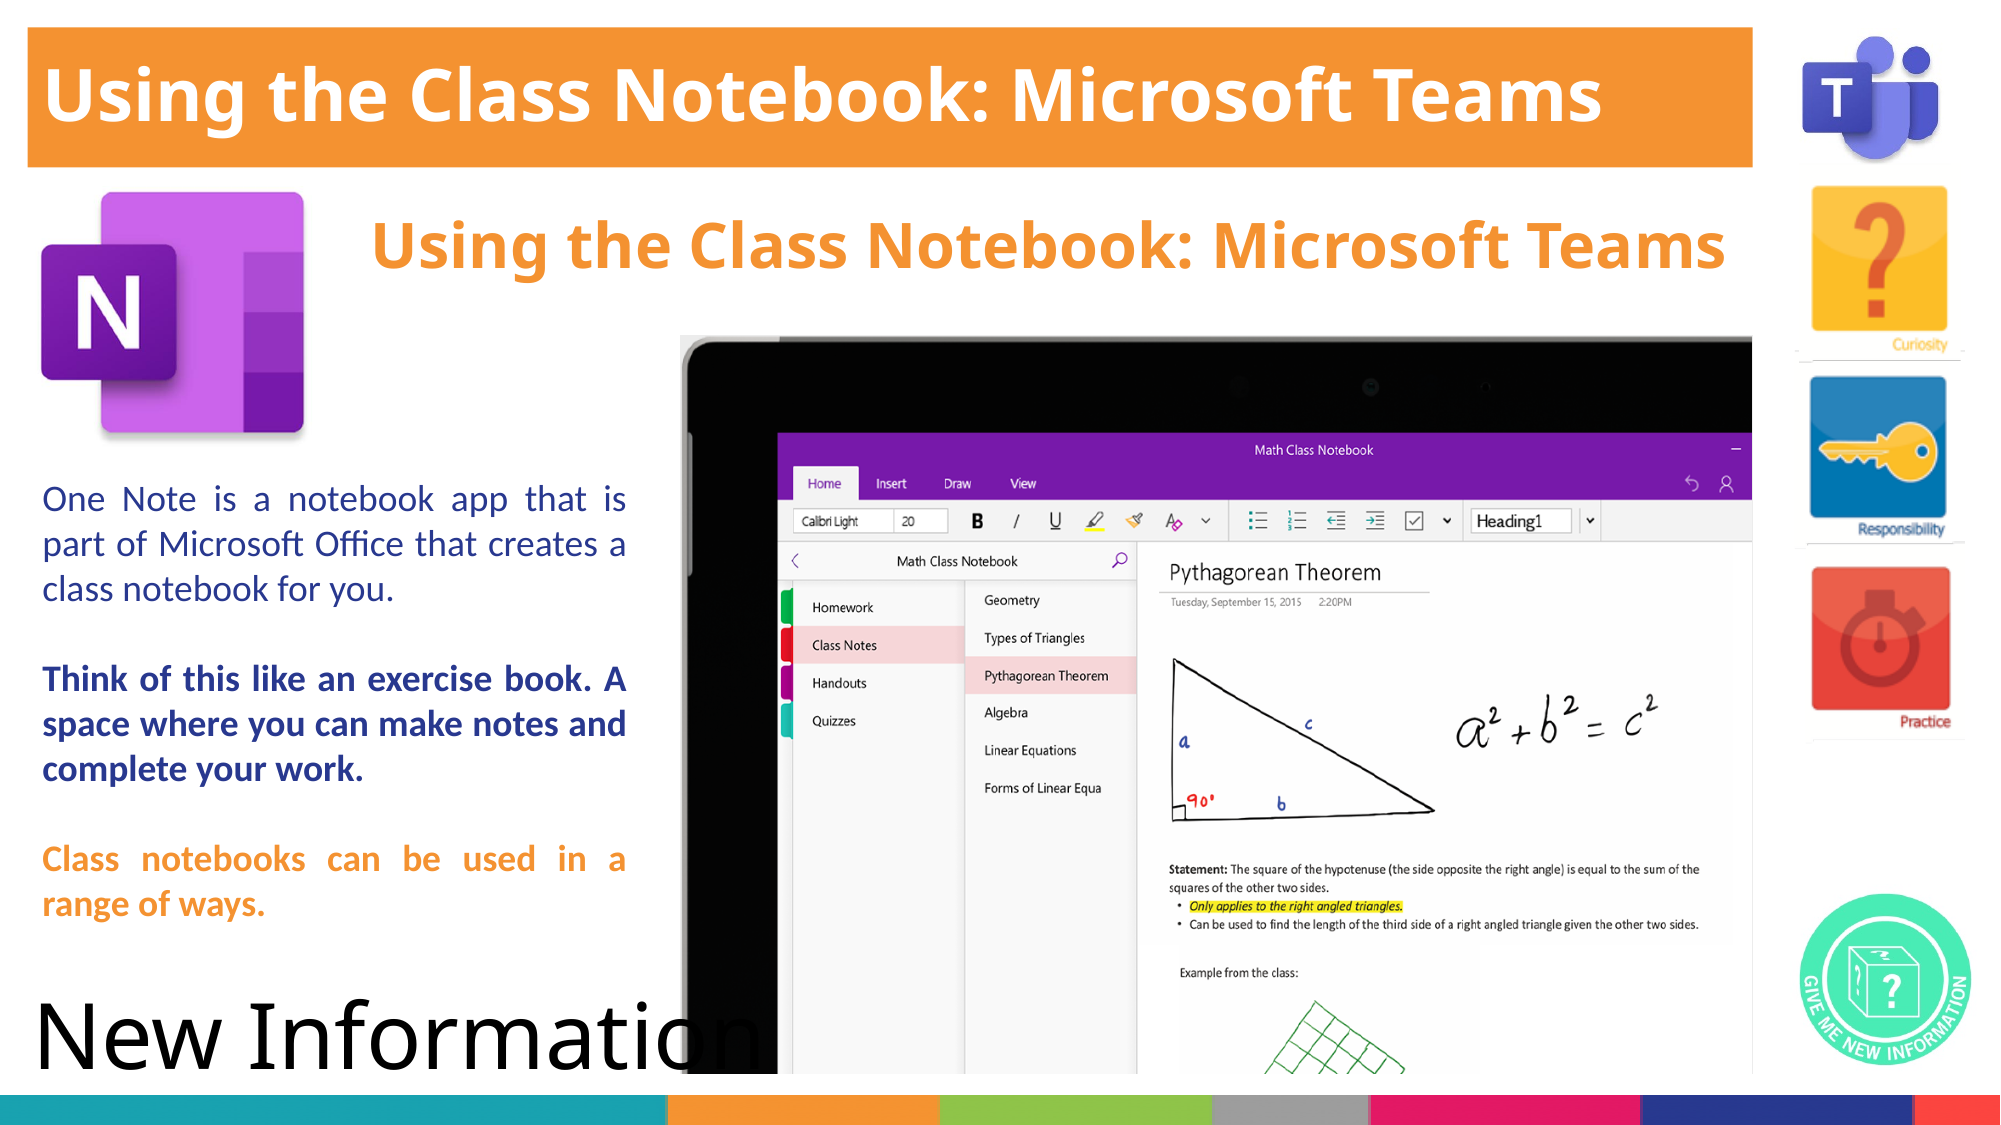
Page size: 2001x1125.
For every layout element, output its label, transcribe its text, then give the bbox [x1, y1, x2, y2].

picture [680, 335, 1753, 1074]
picture [1789, 28, 1965, 745]
text_box New Information [17, 946, 1360, 1095]
picture [1790, 884, 1980, 1074]
text_box Using the Class Notebook: Microsoft Teams [27, 27, 1753, 168]
text_box One Note is a notebook app that is part of Microsoft Office that creates a class notebook for you. Think of this like an exercise book. A space where you can make notes and complete your work. Class notebooks can be used in a range of ways. [27, 466, 643, 932]
picture [0, 1095, 2000, 1125]
text_box Using the Class Notebook: Microsoft Teams [355, 189, 1753, 298]
picture [35, 186, 314, 449]
